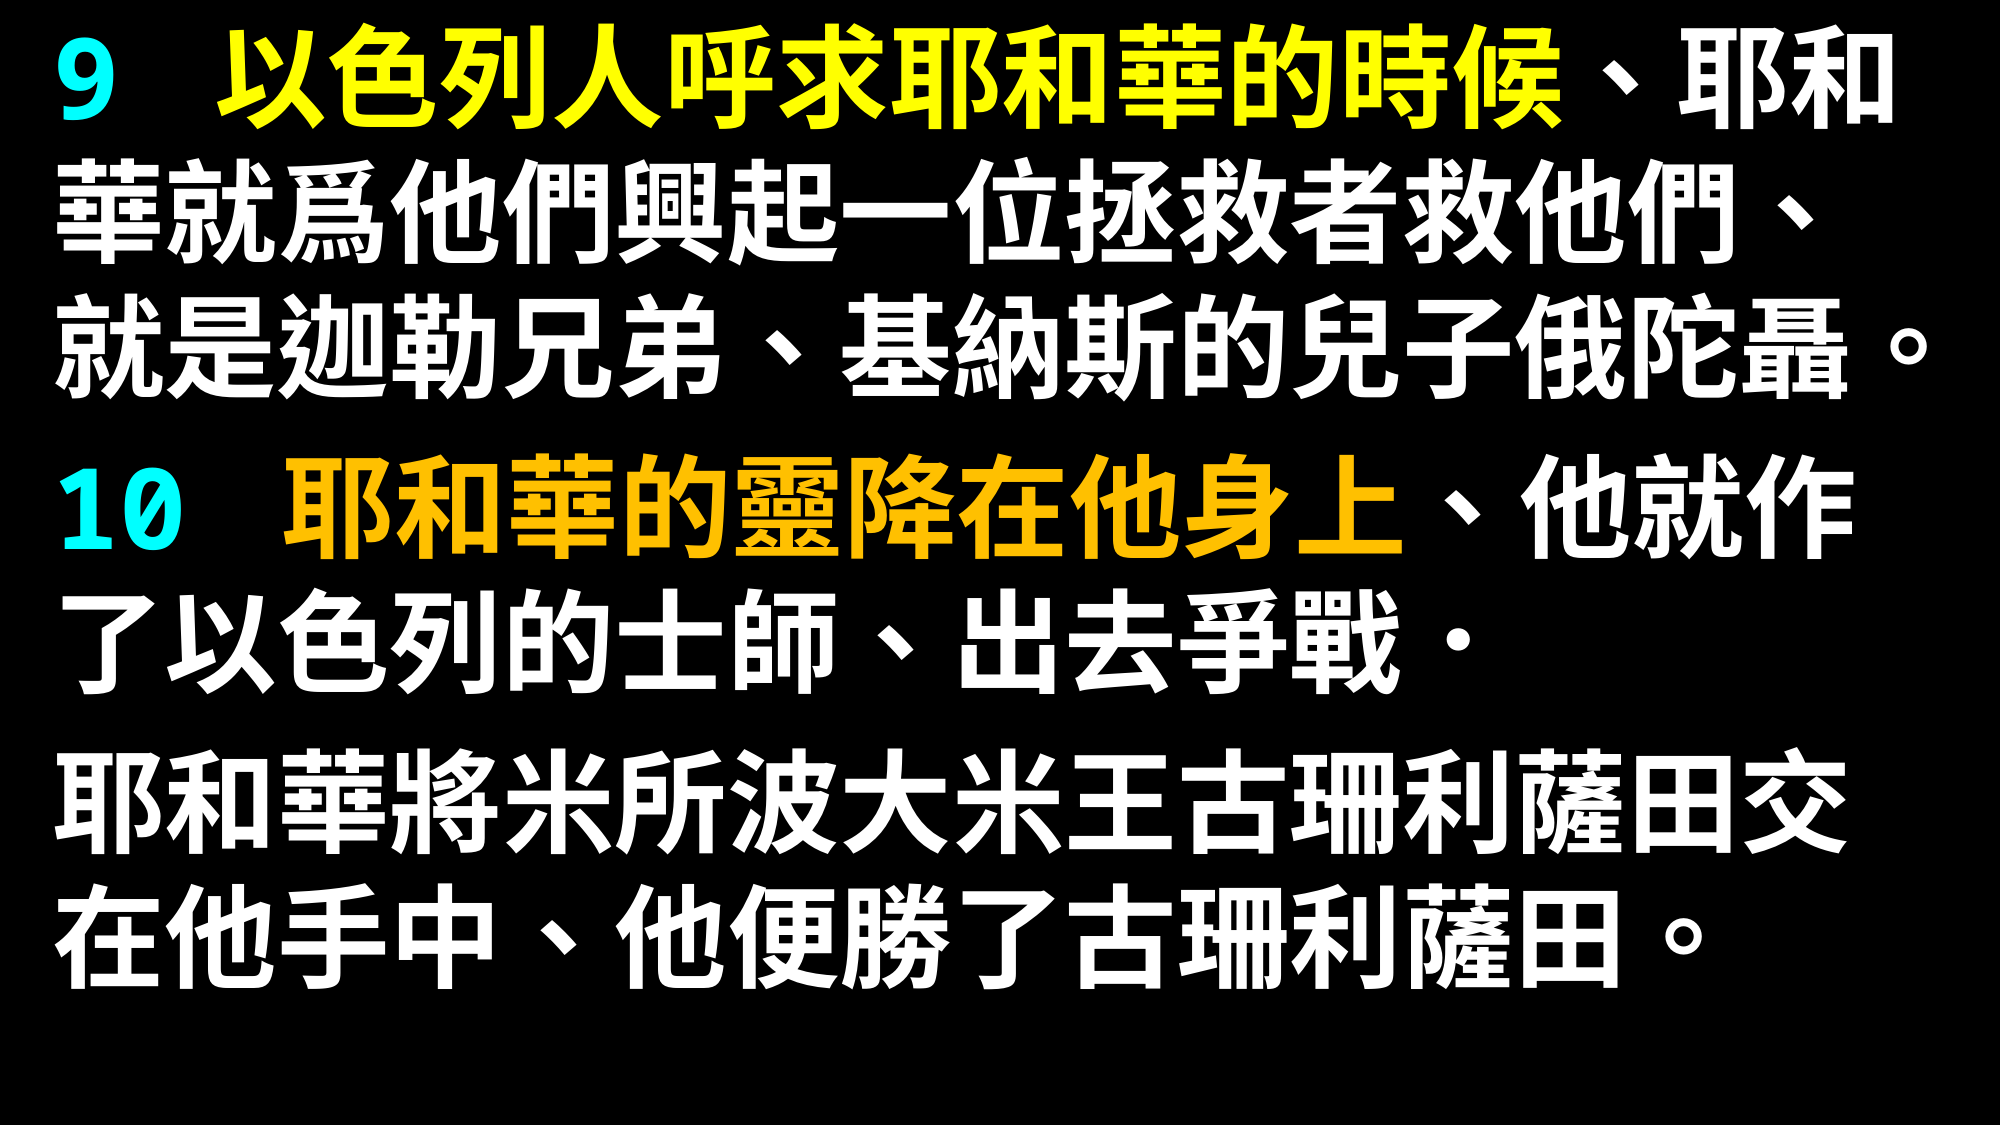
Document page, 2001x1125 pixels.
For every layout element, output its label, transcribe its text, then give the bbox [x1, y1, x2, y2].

text_box 9 以色列人呼求耶和華的時候、耶和華就爲他們興起一位拯救者救他們、就是迦勒兄弟、基納斯的兒子俄陀聶。 10 耶和華的靈降在他身上、他就作了以色列的士師、出去爭戰． 耶和華將米所波大米王古珊利薩田交在他手中、他便勝了古珊利薩田。 [37, 0, 1925, 1010]
